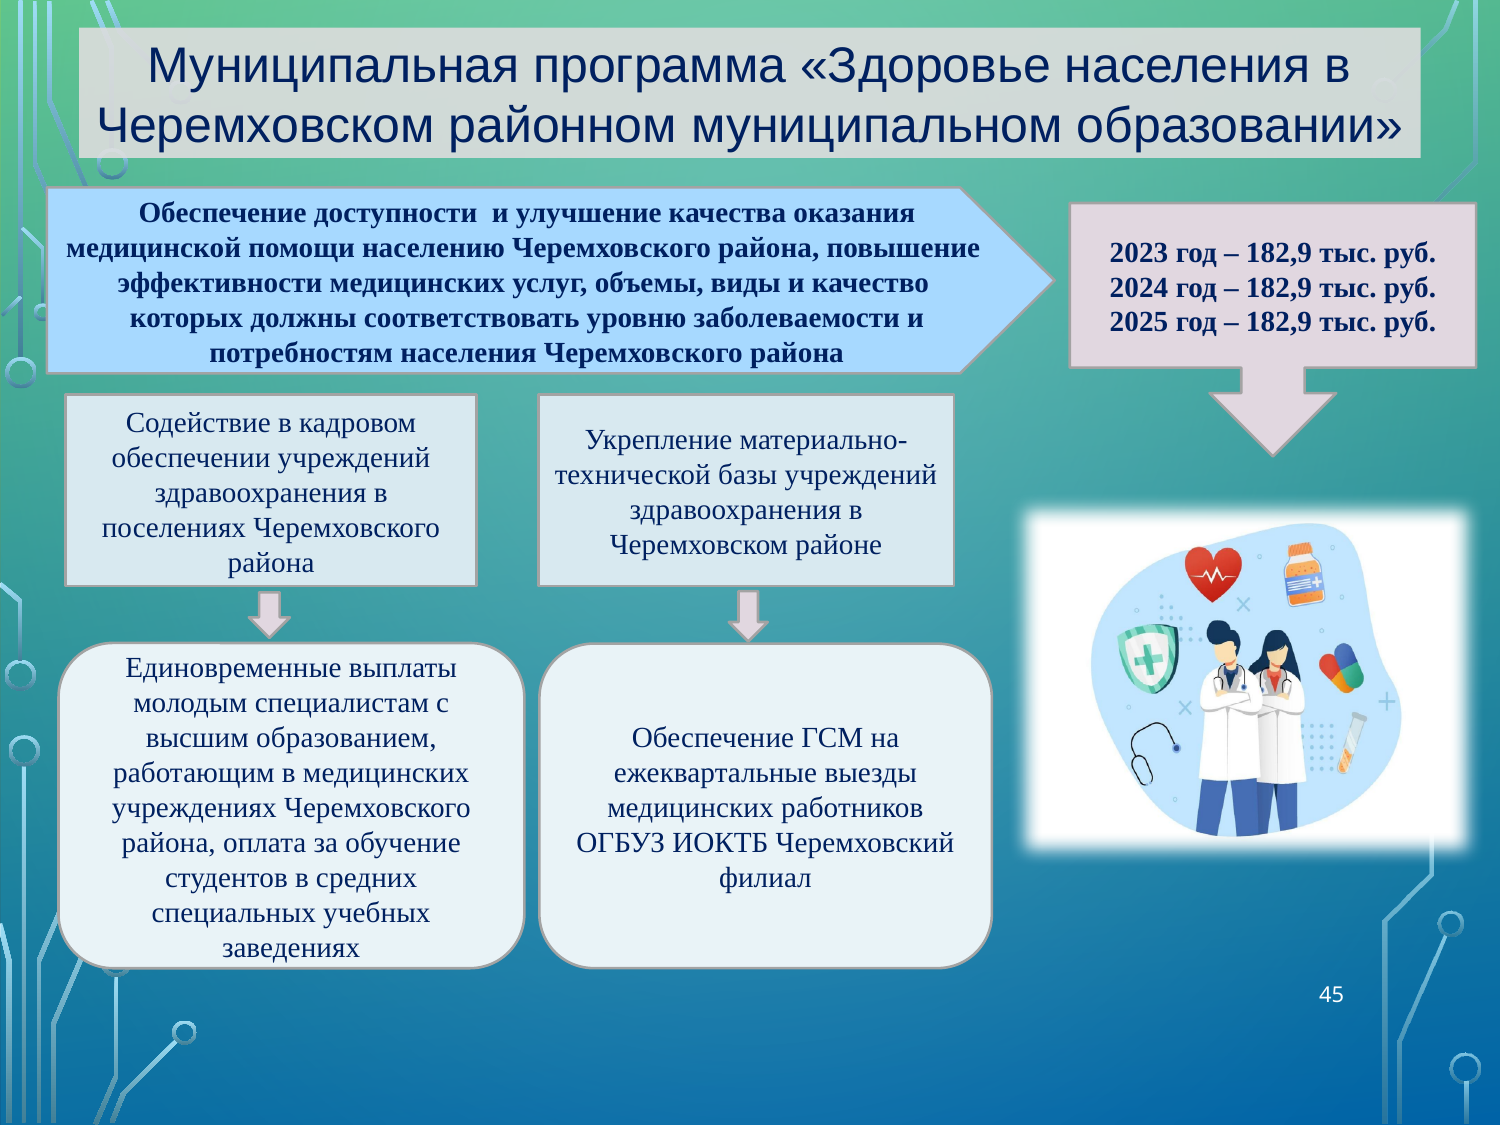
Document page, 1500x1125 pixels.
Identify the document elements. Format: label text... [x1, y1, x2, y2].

text_box Обеспечение ГСМ на ежеквартальные выезды медицинских работников ОГБУЗ ИОКТБ Черемховский филиал [538, 642, 994, 970]
text_box [727, 589, 769, 643]
text_box [76, 0, 1459, 156]
text_box [0, 0, 1500, 1125]
text_box 2023 год – 182,9 тыс. руб. 2024 год – 182,9 тыс. руб. 2025 год – 182,9 тыс. руб. [1068, 201, 1478, 458]
text_box Муниципальная программа «Здоровье населения в Черемховском районном муниципальном образовании» [78, 26, 1422, 159]
text_box [247, 591, 292, 639]
text_box Укрепление материально-технической базы учреждений здравоохранения в Черемховском районе [537, 393, 955, 587]
text_box Обеспечение доступности и улучшение качества оказания медицинской помощи населению Черемховского района, повышение эффективности медицинских услуг, объемы, виды и качество которых должны соответствовать уровню заболеваемости и потребностям населения Черемховского района [45, 186, 1056, 375]
picture [1007, 491, 1485, 868]
text_box Содействие в кадровом обеспечении учреждений здравоохранения в поселениях Черемховского района [64, 393, 478, 587]
text_box Единовременные выплаты молодым специалистам с высшим образованием, работающим в медицинских учреждениях Черемховского района, оплата за обучение студентов в средних специальных учебных заведениях [57, 641, 526, 970]
slide_number 45 [1264, 965, 1360, 1025]
